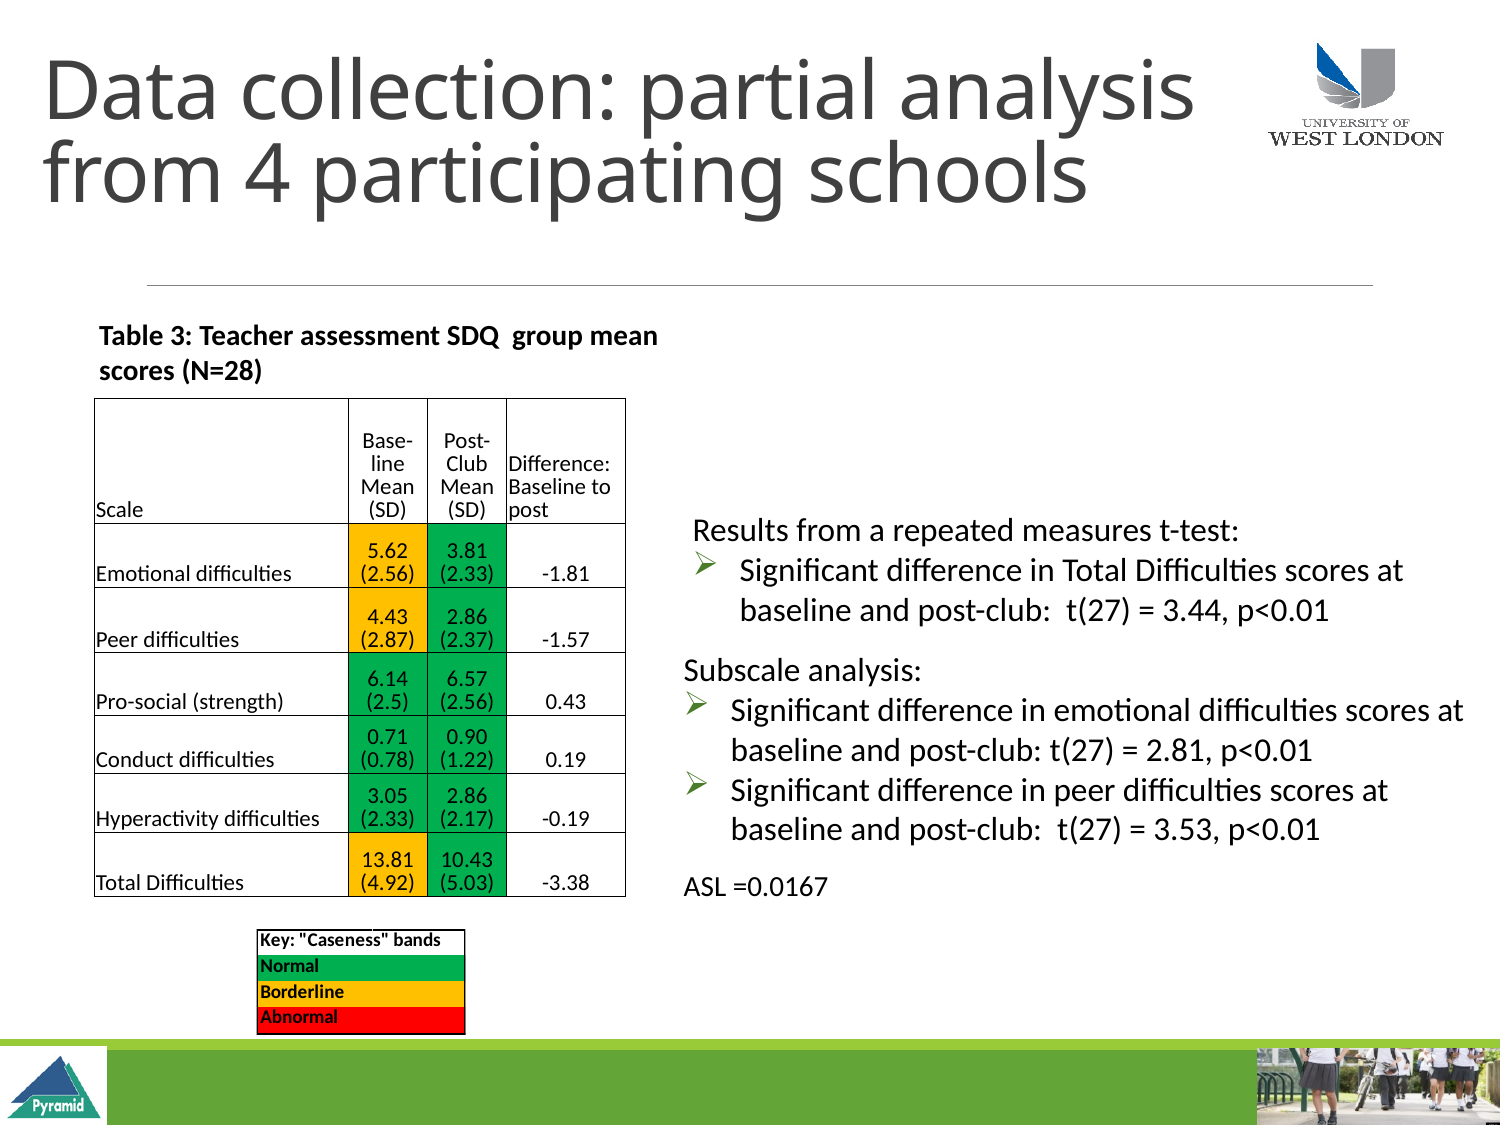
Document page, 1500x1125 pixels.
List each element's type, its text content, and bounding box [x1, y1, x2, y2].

table_cell Conduct difficulties [95, 716, 348, 773]
table_cell Pro-social (strength) [95, 653, 348, 715]
table_cell Total Difficulties [95, 833, 348, 896]
table_cell 2.86 (2.37) [428, 588, 506, 652]
table_cell -0.19 [507, 774, 625, 832]
table_cell Hyperactivity difficulties [95, 774, 348, 832]
text_box Table 3: Teacher assessment SDQ group mean scores (N=28) [84, 308, 1077, 394]
picture [1256, 1048, 1500, 1125]
table_cell Emotional difficulties [95, 524, 348, 587]
picture [1234, 16, 1476, 171]
table_cell 2.86 (2.17) [428, 774, 506, 832]
text_box Subscale analysis: Significant difference in emotional difficulties scores at baseline and post-club: t(27) = 2.81, p<0.01 Significant difference in peer difficulties scores at baseline and post-club: t(27) = 3.53, p<0.01 ASL =0.0167 [668, 640, 1496, 910]
table_cell 6.14 (2.5) [349, 653, 427, 715]
list [83, 293, 1321, 954]
picture [256, 929, 468, 1036]
picture [0, 1046, 107, 1125]
table_cell 13.81 (4.92) [349, 833, 427, 896]
table_cell -3.38 [507, 833, 625, 896]
table_cell 3.81 (2.33) [428, 524, 506, 587]
table_cell 6.57 (2.56) [428, 653, 506, 715]
table_cell 0.71 (0.78) [349, 716, 427, 773]
table_cell 0.43 [507, 653, 625, 715]
table_cell Peer difficulties [95, 588, 348, 652]
title Data collection: partial analysis from 4 participating schools [27, 42, 1481, 228]
table_header Base-line Mean (SD) [349, 399, 427, 523]
text_box Results from a repeated measures t-test: Significant difference in Total Difficulties scores at baseline and post-club: t(27) = 3.44, p<0.01 [677, 500, 1488, 636]
table_cell 4.43 (2.87) [349, 588, 427, 652]
table_header Difference: Baseline to post [507, 399, 625, 523]
table_cell 0.90 (1.22) [428, 716, 506, 773]
table_header Post-Club Mean (SD) [428, 399, 506, 523]
table_cell 0.19 [507, 716, 625, 773]
table_cell 10.43 (5.03) [428, 833, 506, 896]
table_header Scale [95, 399, 348, 523]
table_cell 3.05 (2.33) [349, 774, 427, 832]
table_cell -1.81 [507, 524, 625, 587]
table_cell -1.57 [507, 588, 625, 652]
table_cell 5.62 (2.56) [349, 524, 427, 587]
